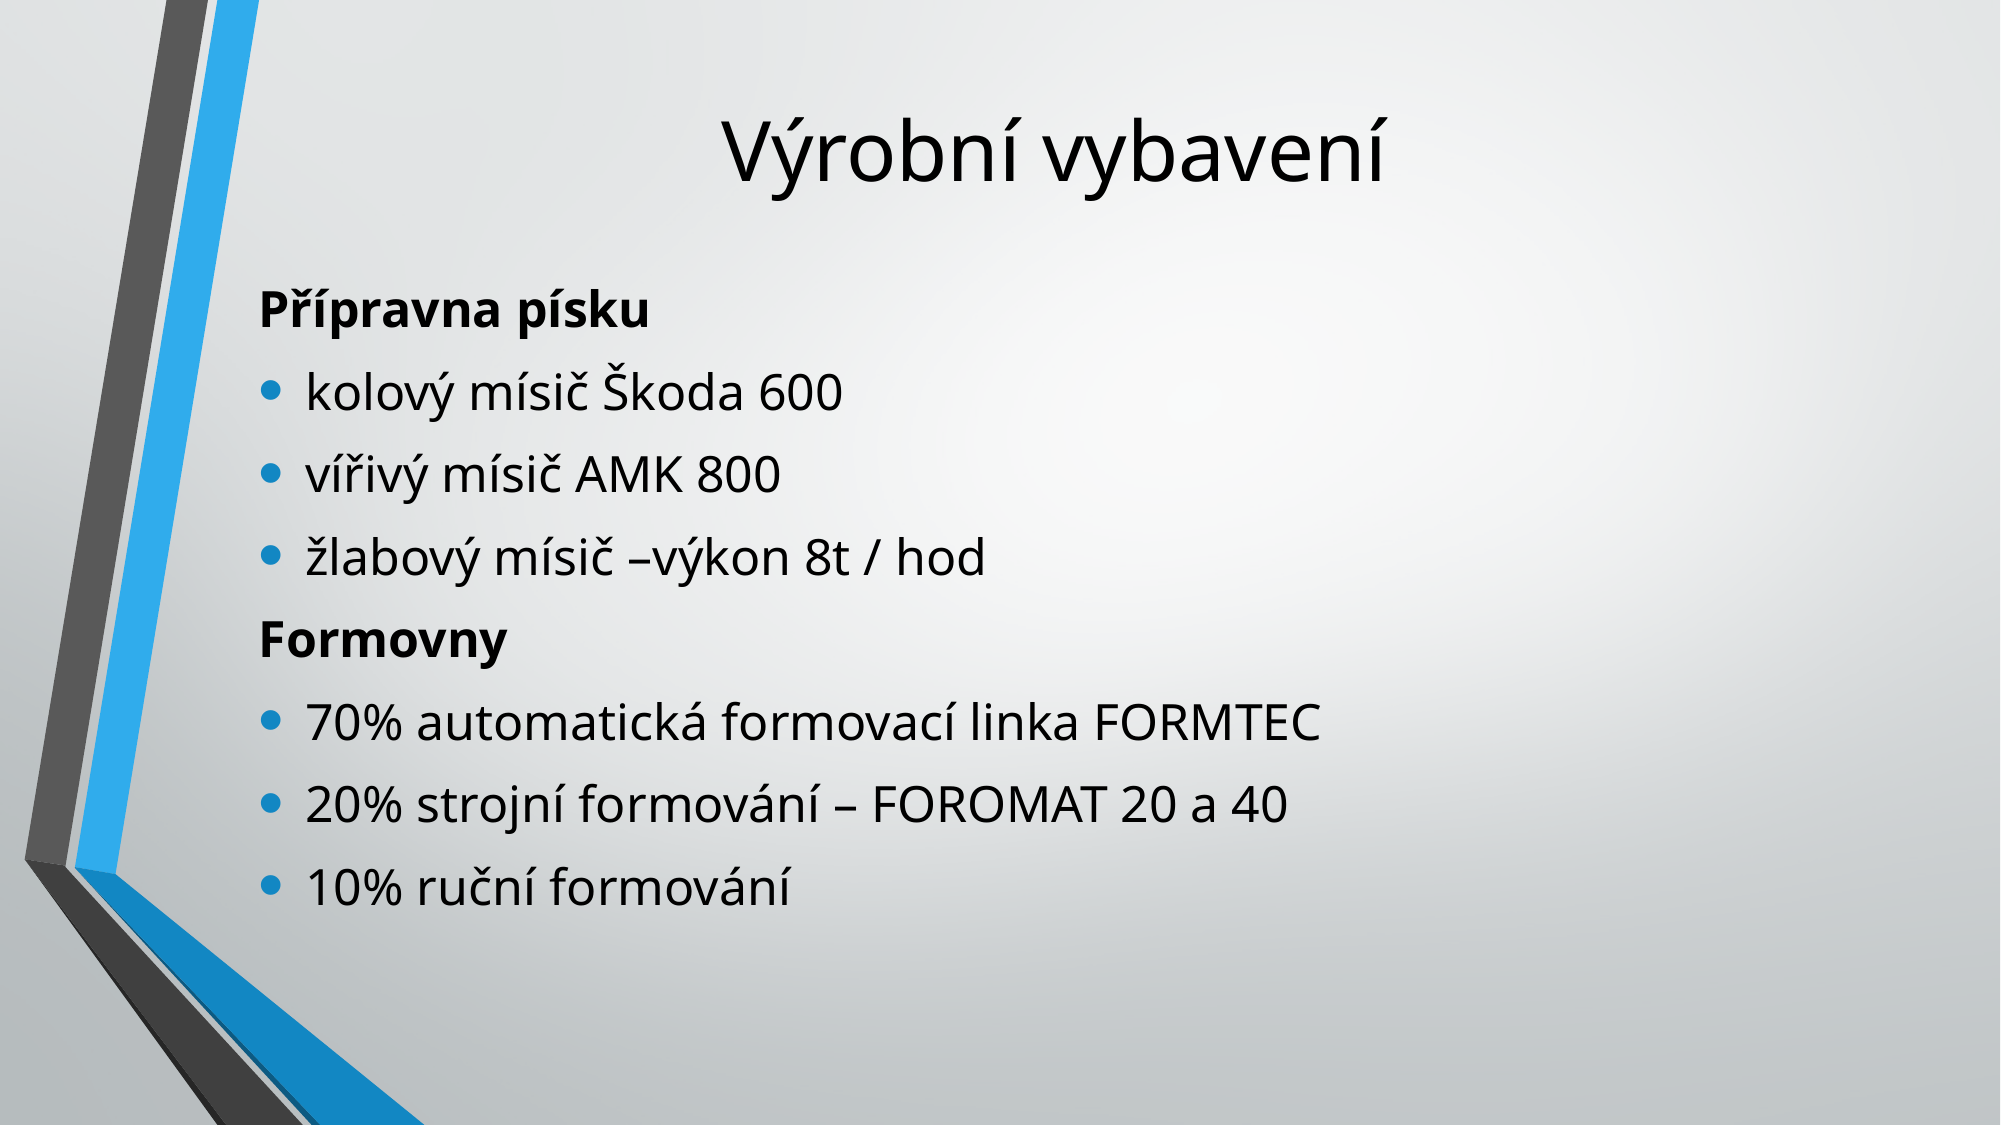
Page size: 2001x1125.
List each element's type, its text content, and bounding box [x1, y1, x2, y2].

title Výrobní vybavení [243, 73, 1887, 223]
list Přípravna písku kolový mísič Škoda 600 vířivý mísič AMK 800 žlabový mísič –výkon 8t / hod Formovny 70% automatická formovací linka FORMTEC 20% strojní formování – FOROMAT 20 a 40 10% ruční formování [243, 242, 1887, 950]
